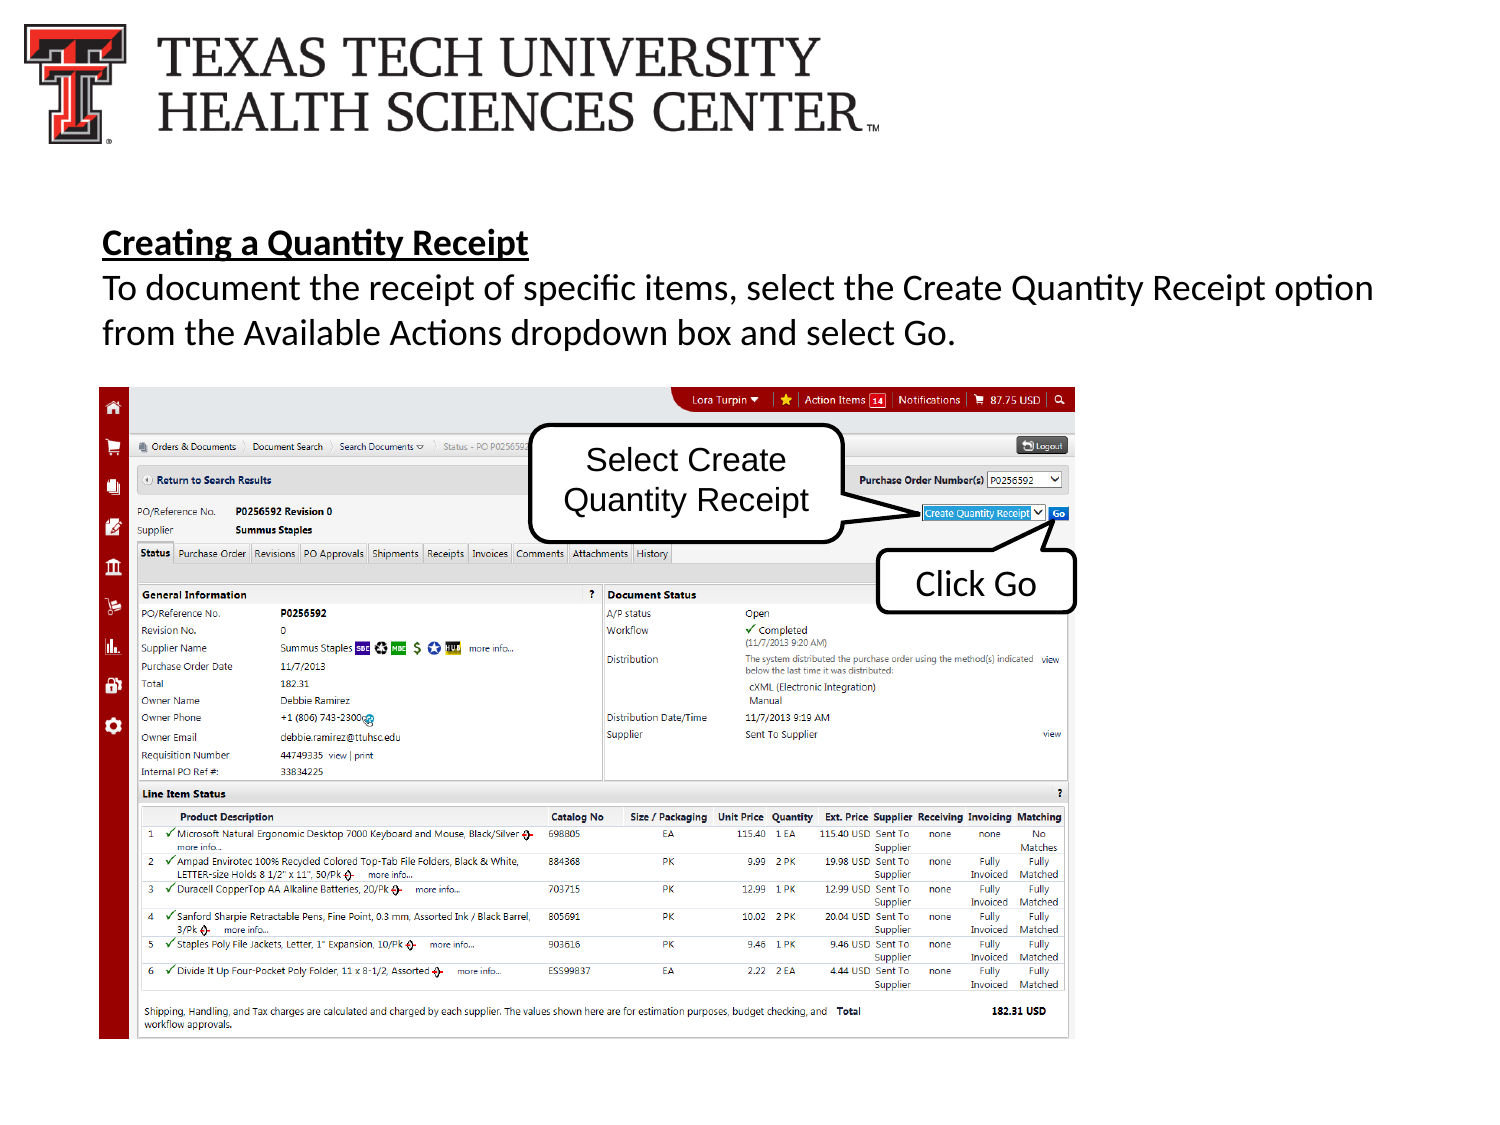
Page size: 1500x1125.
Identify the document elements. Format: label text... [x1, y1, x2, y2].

picture [24, 24, 879, 144]
picture [99, 387, 1076, 1040]
text_box Creating a Quantity Receipt To document the receipt of specific items, select the Create Quantity Receipt option from the Available Actions dropdown box and select Go. [87, 210, 1425, 361]
